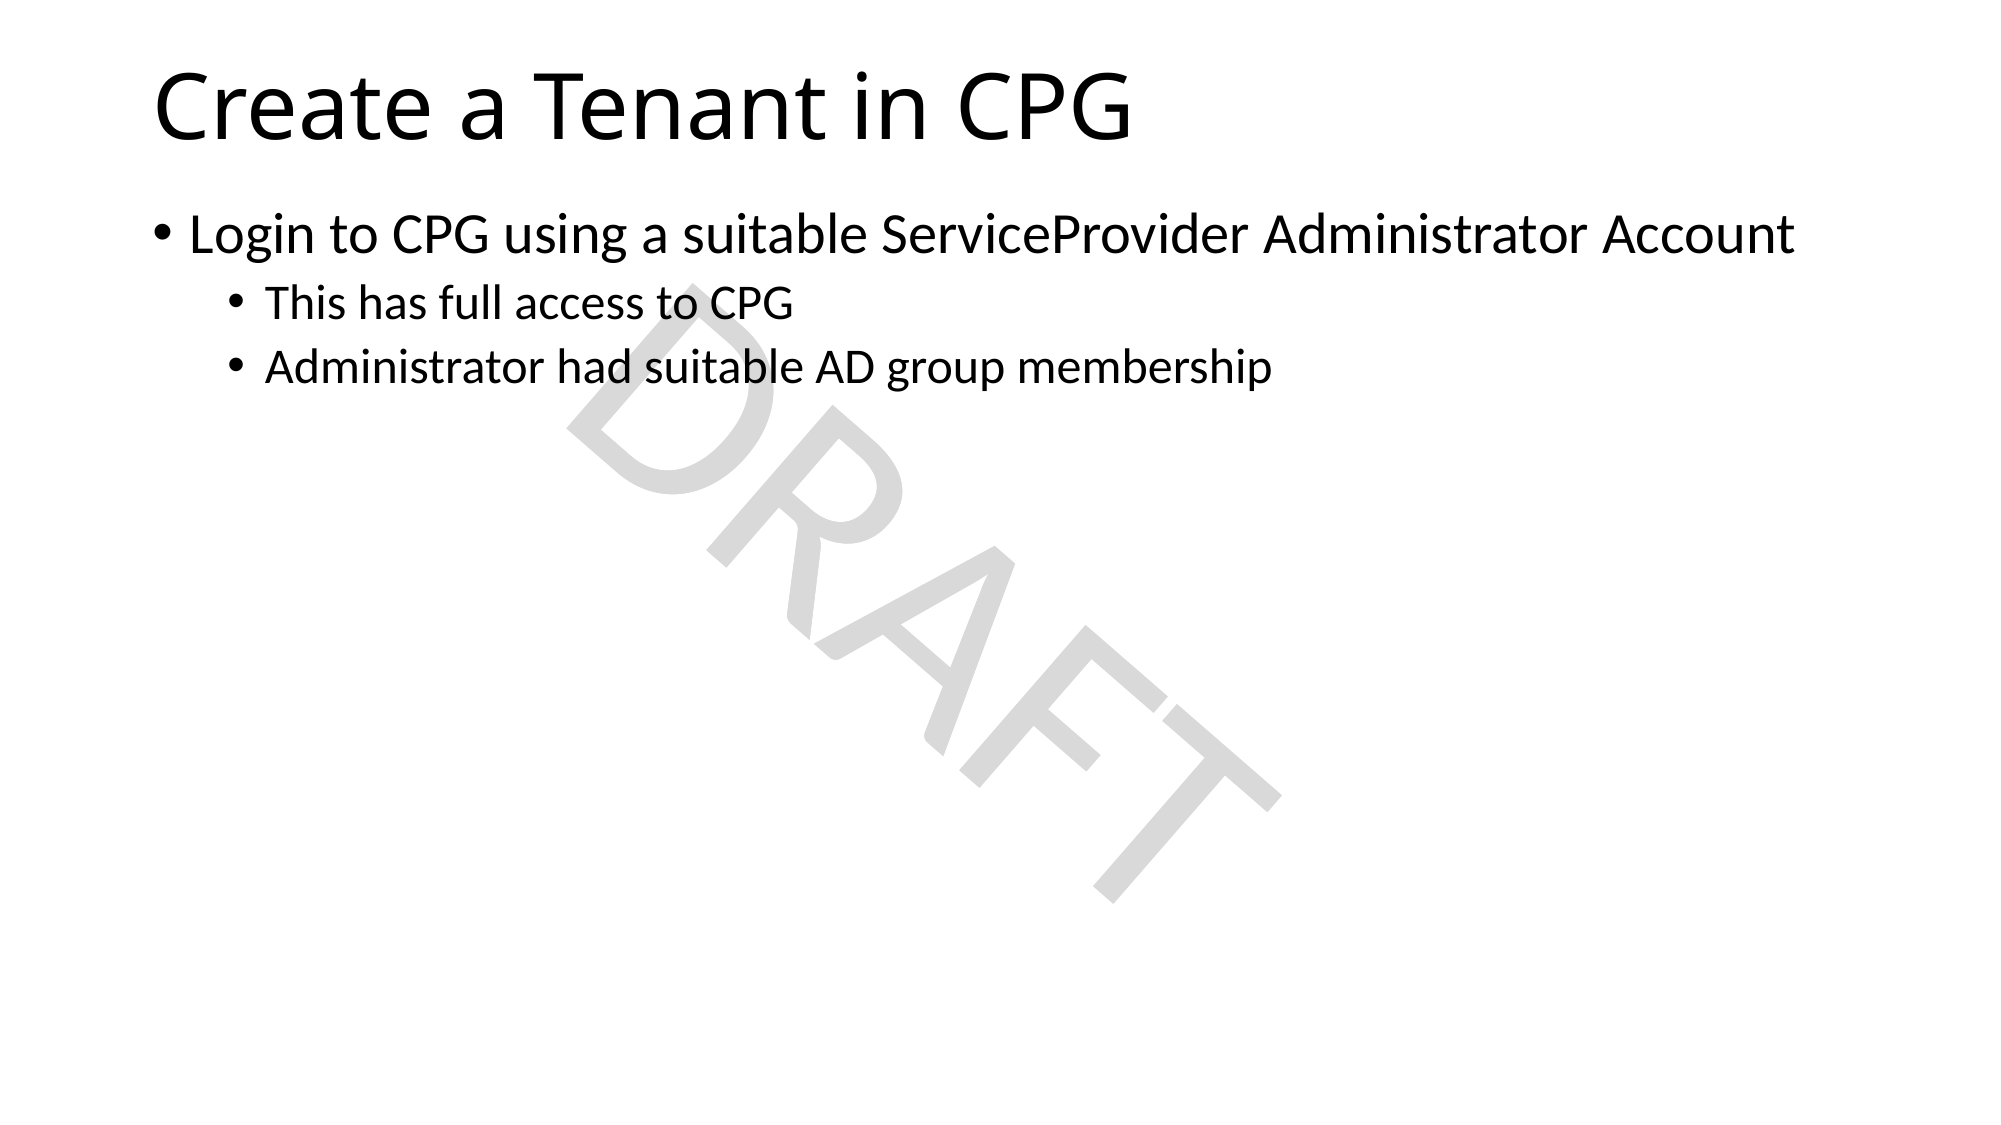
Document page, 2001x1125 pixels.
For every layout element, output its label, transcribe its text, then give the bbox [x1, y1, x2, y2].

title Create a Tenant in CPG [137, 0, 1863, 195]
list Login to CPG using a suitable ServiceProvider Administrator Account This has full access to CPG Administrator had suitable AD group membership [137, 195, 1863, 910]
